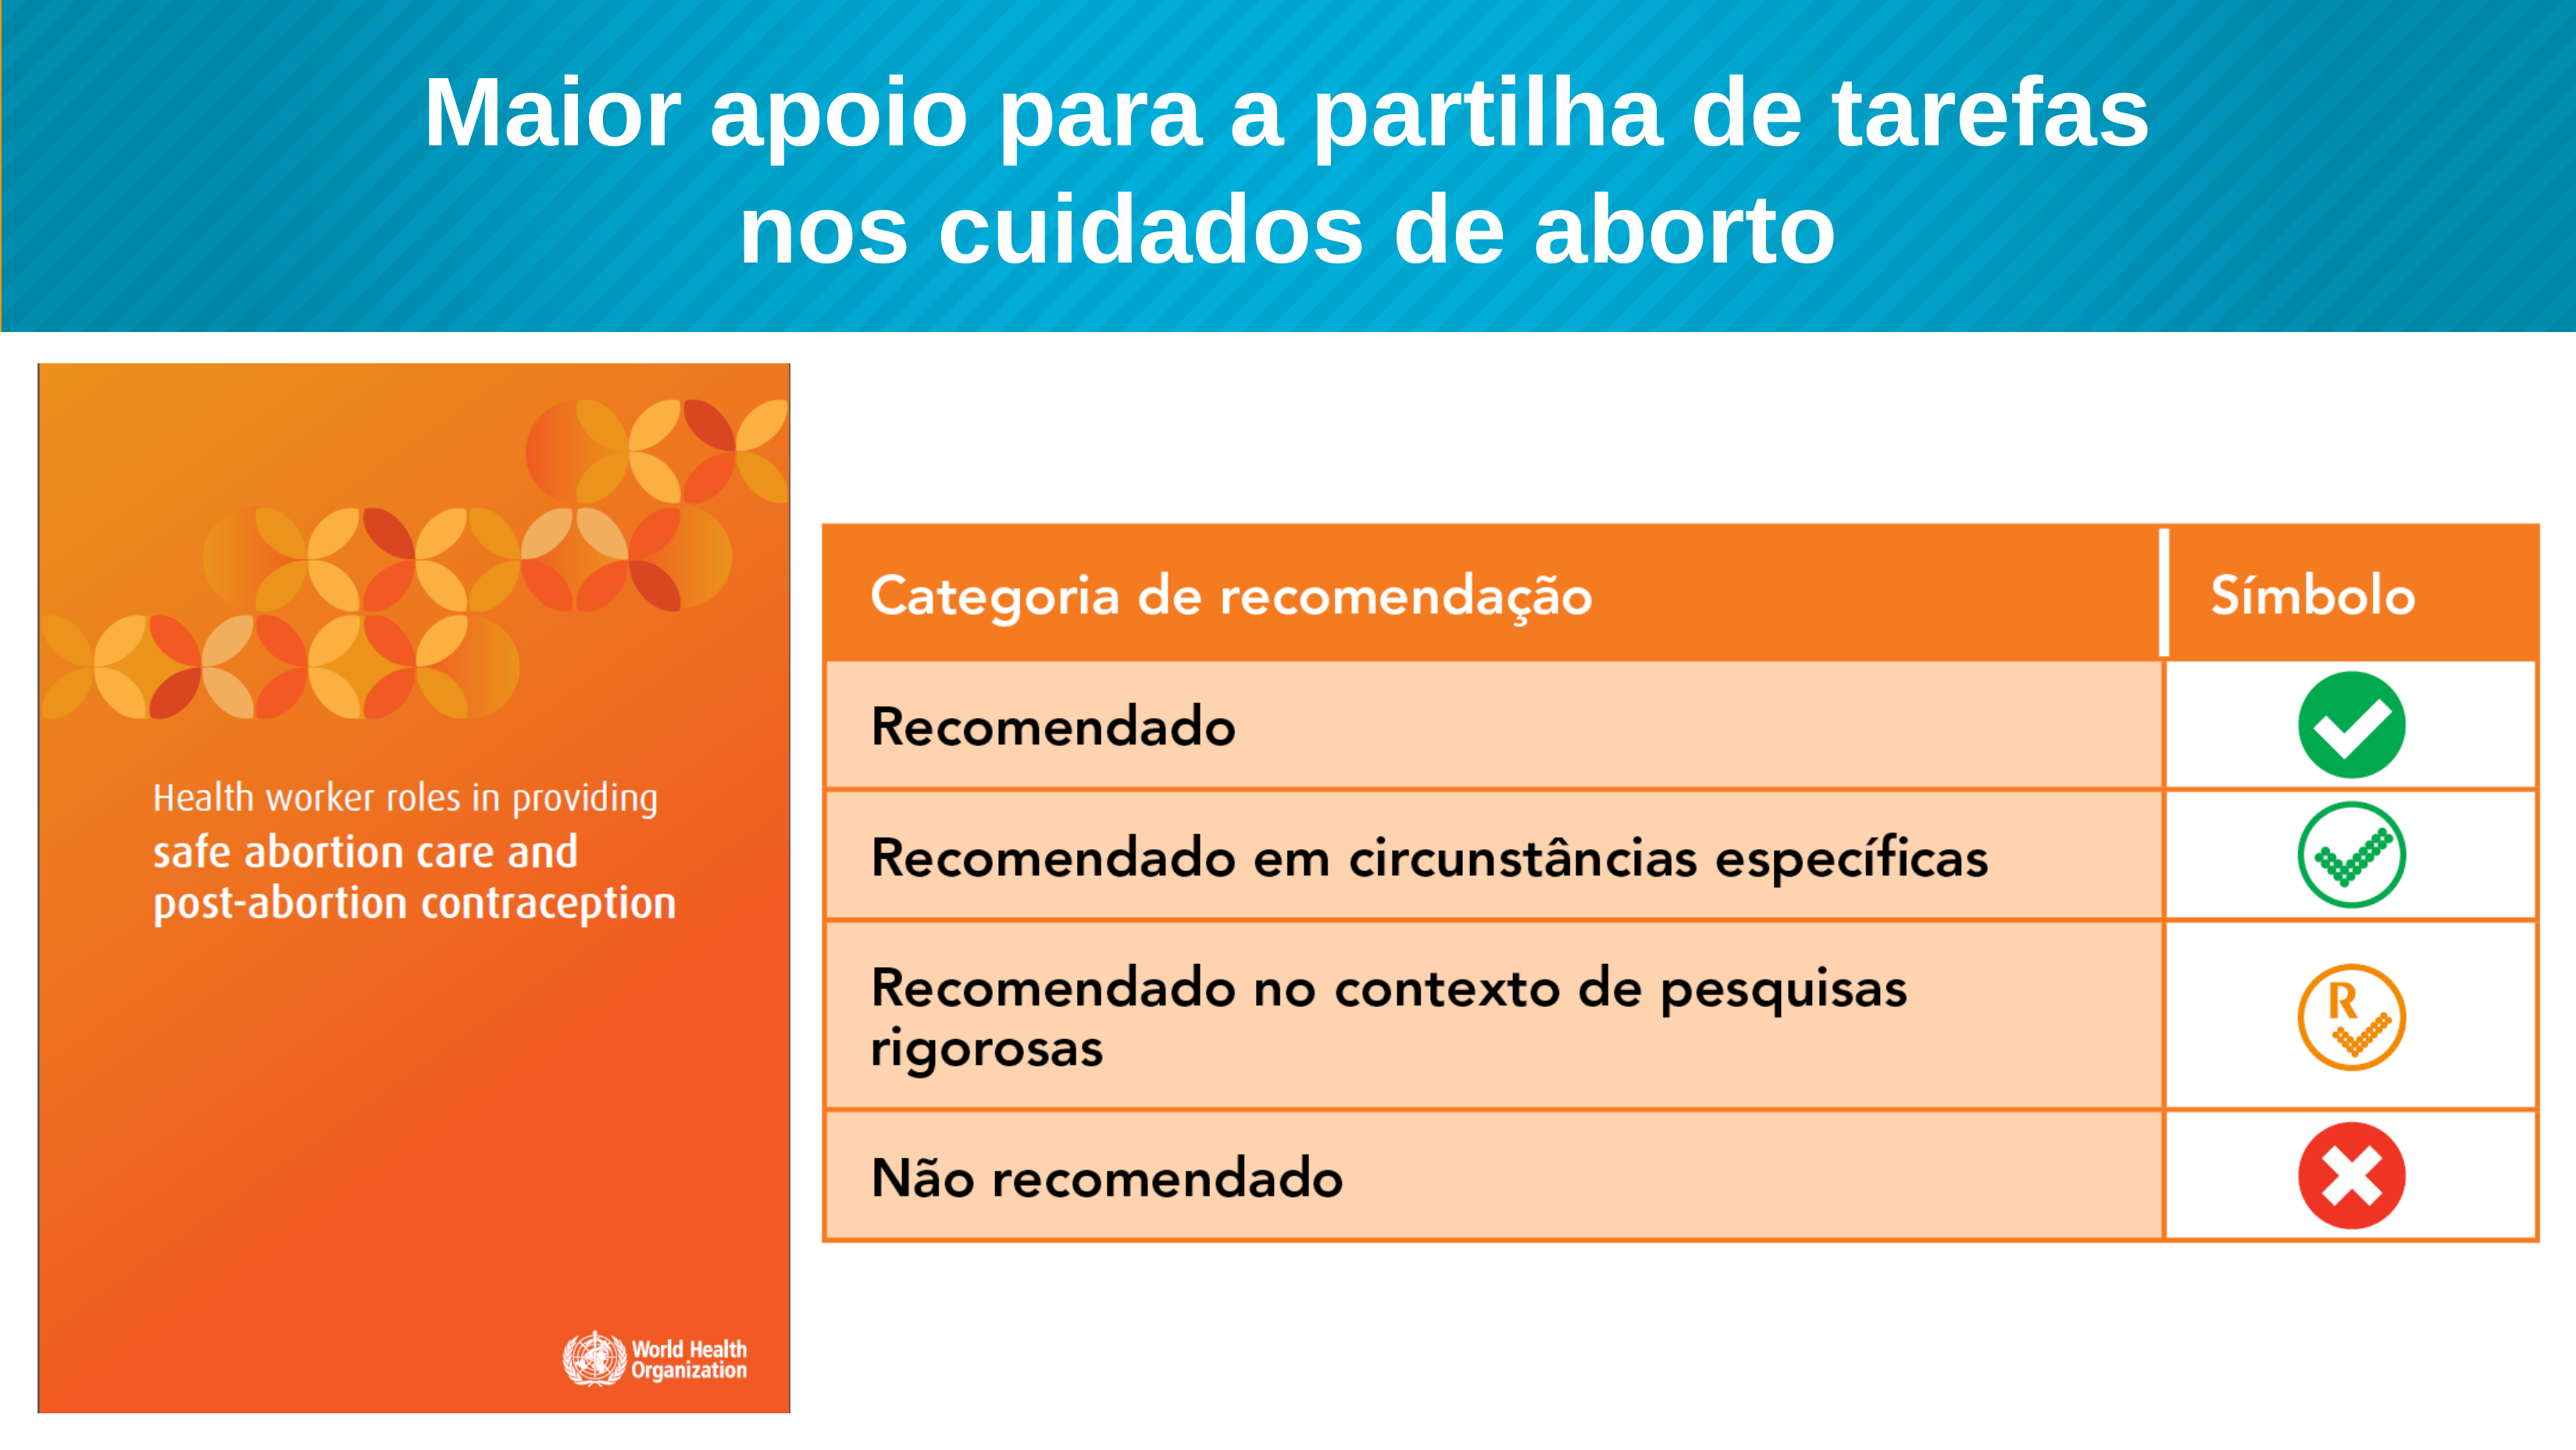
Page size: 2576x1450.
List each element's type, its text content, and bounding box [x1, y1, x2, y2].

picture [37, 362, 790, 1413]
picture [819, 519, 2553, 1252]
title Maior apoio para a partilha de tarefas nos cuidados de aborto [350, 47, 2225, 284]
